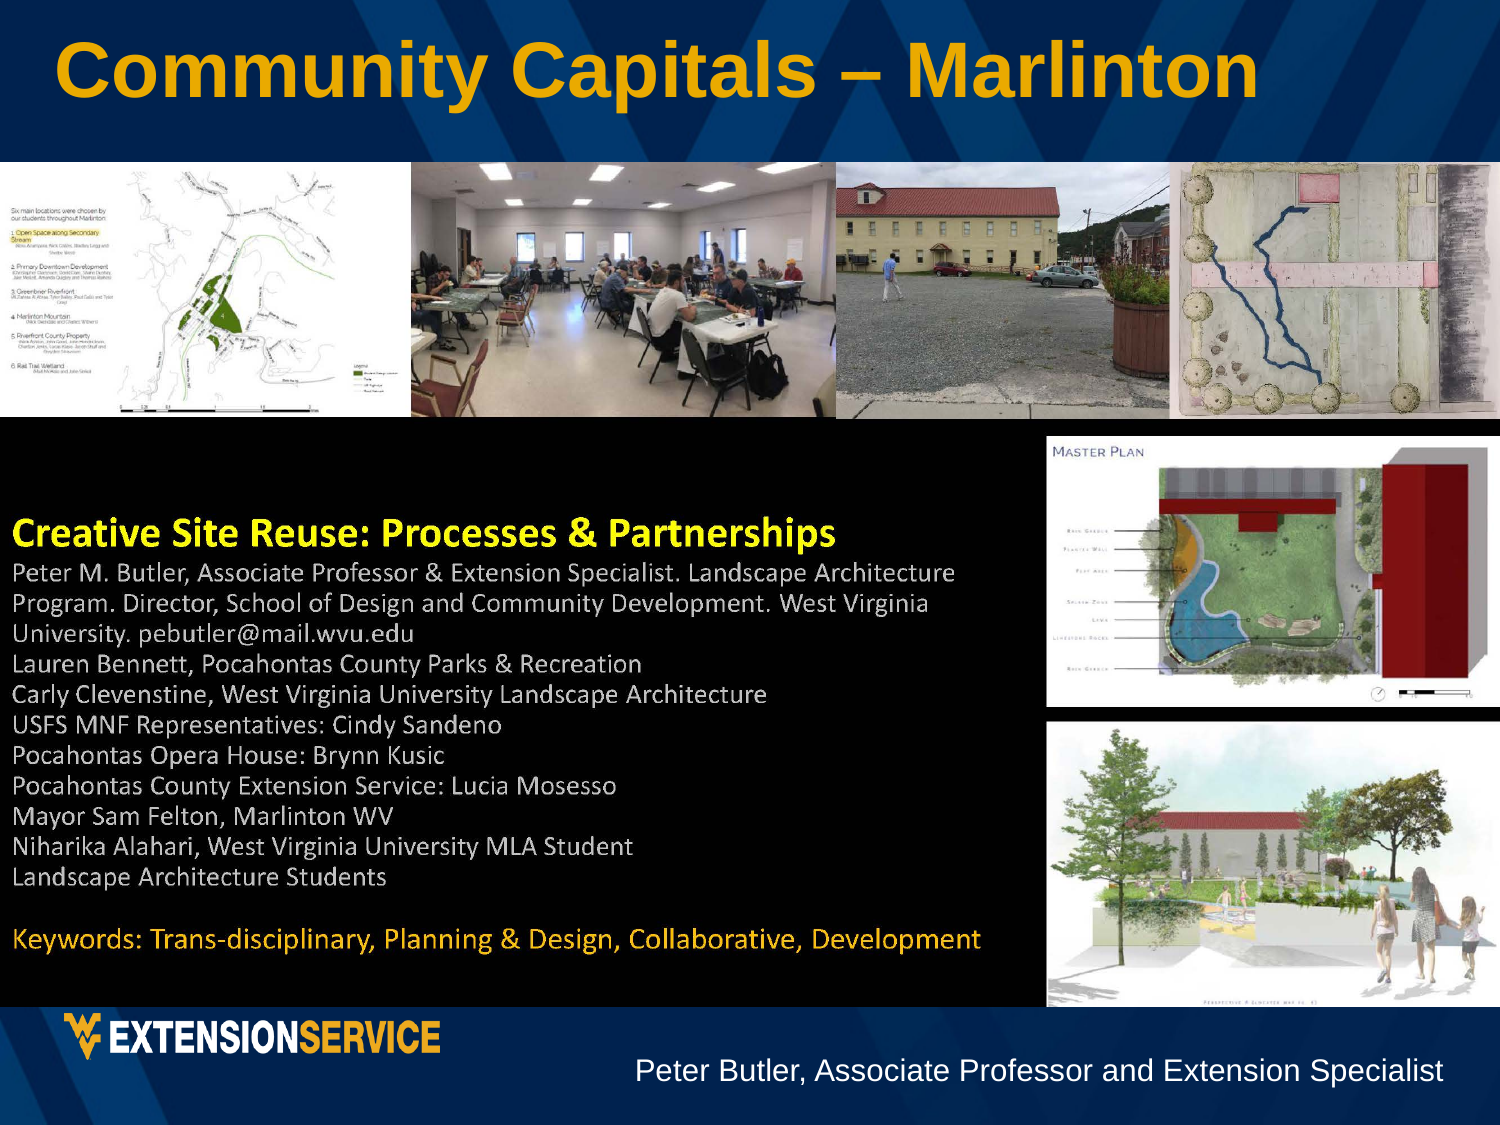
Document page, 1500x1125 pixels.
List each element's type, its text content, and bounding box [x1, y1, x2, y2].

text_box Peter Butler, Associate Professor and Extension Specialist [620, 1012, 1478, 1125]
picture [0, 0, 1500, 1125]
text_box Community Capitals – Marlinton [40, 21, 1454, 162]
